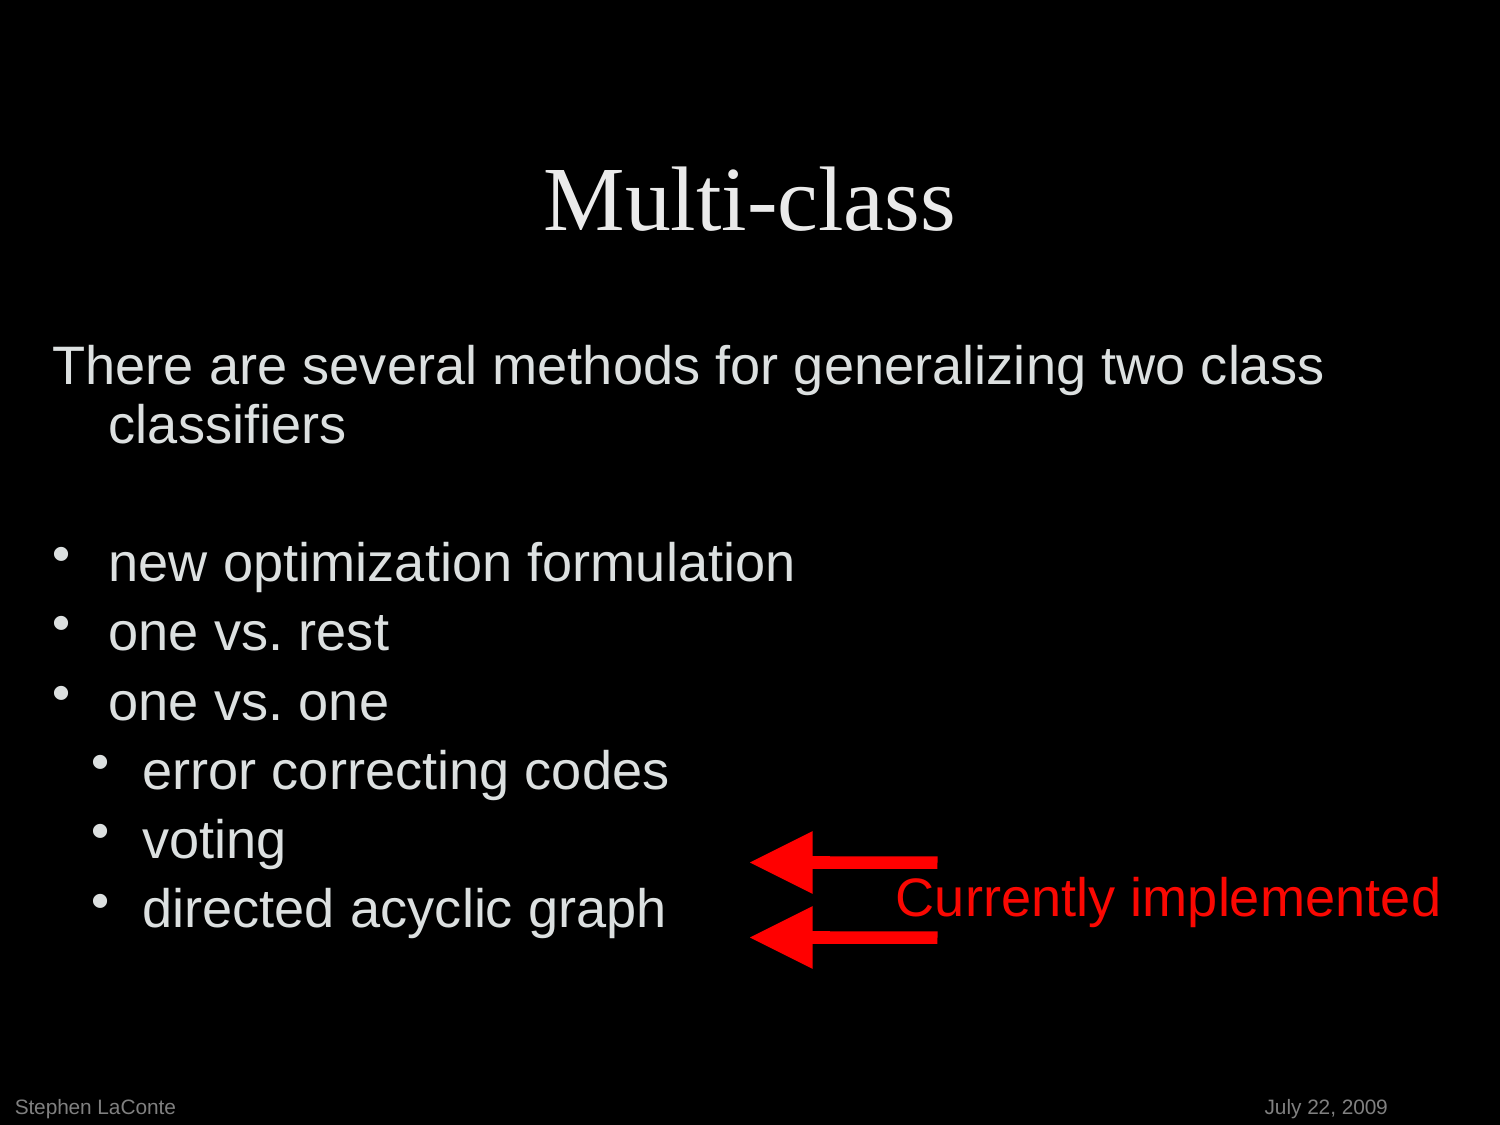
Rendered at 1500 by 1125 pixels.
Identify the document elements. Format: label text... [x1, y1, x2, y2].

text_box Currently implemented [881, 862, 1500, 936]
text_box There are several methods for generalizing two class classifiers new optimization formulation one vs. rest one vs. one error correcting codes voting directed acyclic graph [37, 330, 1450, 948]
text_box [750, 927, 938, 948]
text_box [750, 852, 881, 873]
title Multi-class [112, 99, 1388, 288]
text_box Stephen LaConte July 22, 2009 [0, 1088, 1500, 1125]
